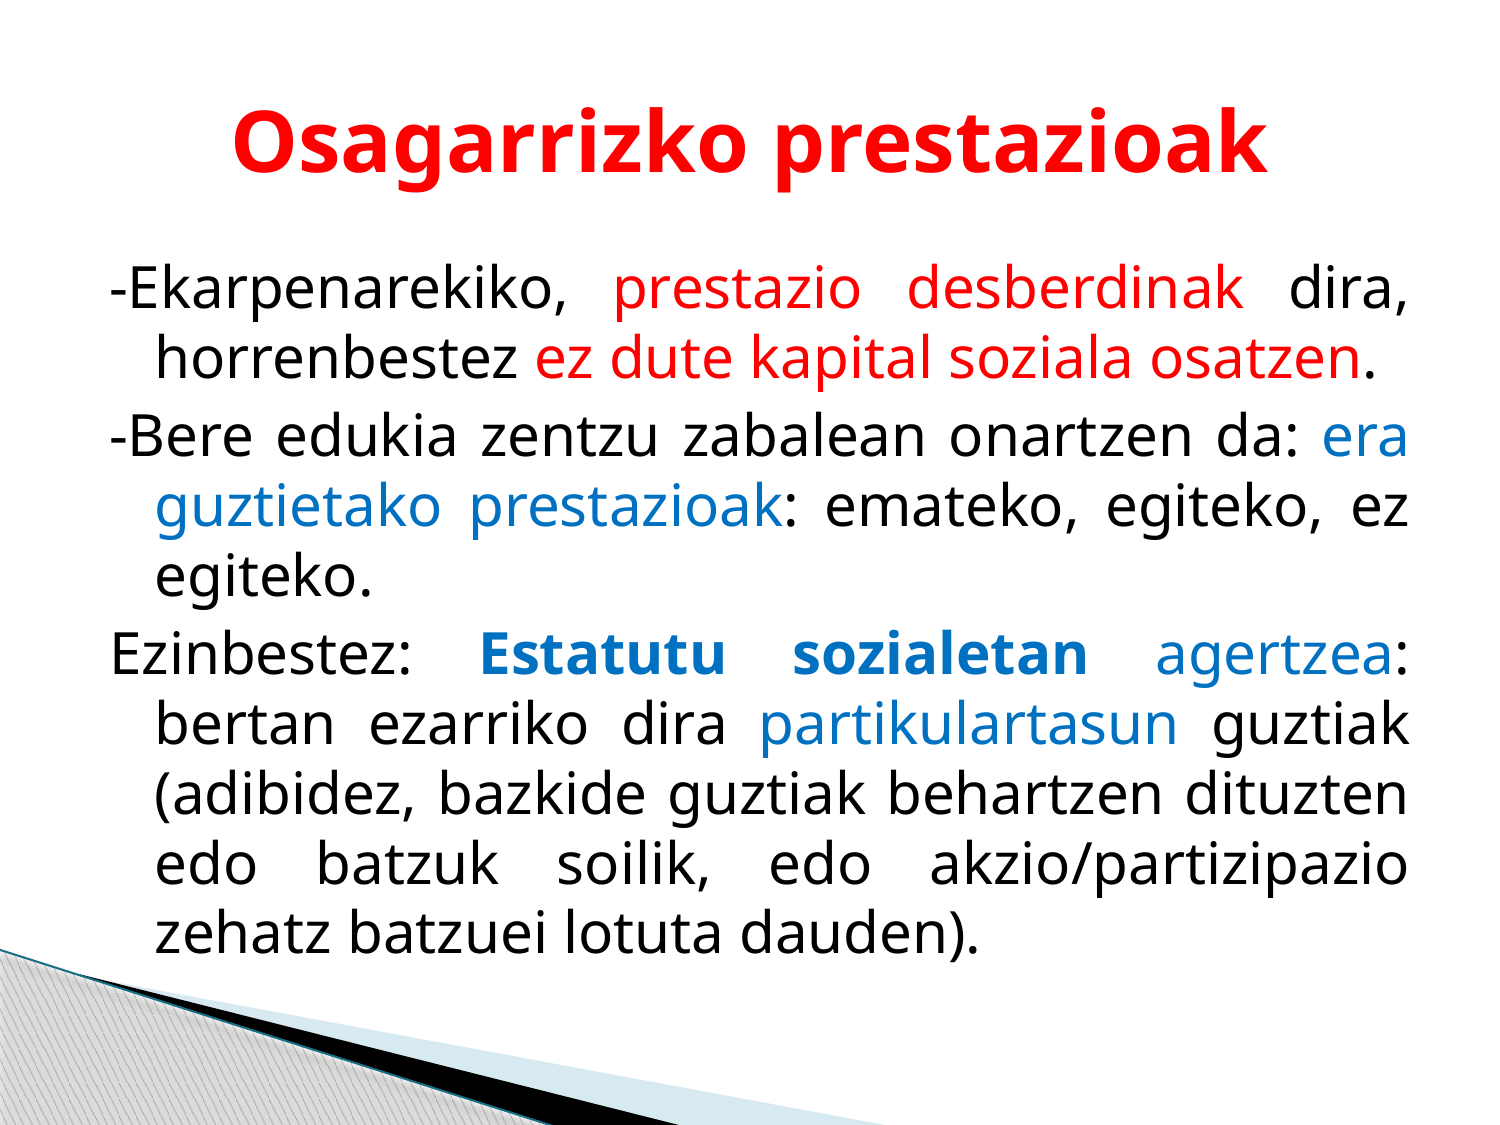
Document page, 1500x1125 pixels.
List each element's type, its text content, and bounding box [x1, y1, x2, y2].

title Osagarrizko prestazioak [75, 45, 1425, 233]
list -Ekarpenarekiko, prestazio desberdinak dira, horrenbestez ez dute kapital soziala osatzen. -Bere edukia zentzu zabalean onartzen da: era guztietako prestazioak: emateko, egiteko, ez egiteko. Ezinbestez: Estatutu sozialetan agertzea: bertan ezarriko dira partikulartasun guztiak (adibidez, bazkide guztiak behartzen dituzten edo batzuk soilik, edo akzio/partizipazio zehatz batzuei lotuta dauden). [75, 243, 1425, 986]
